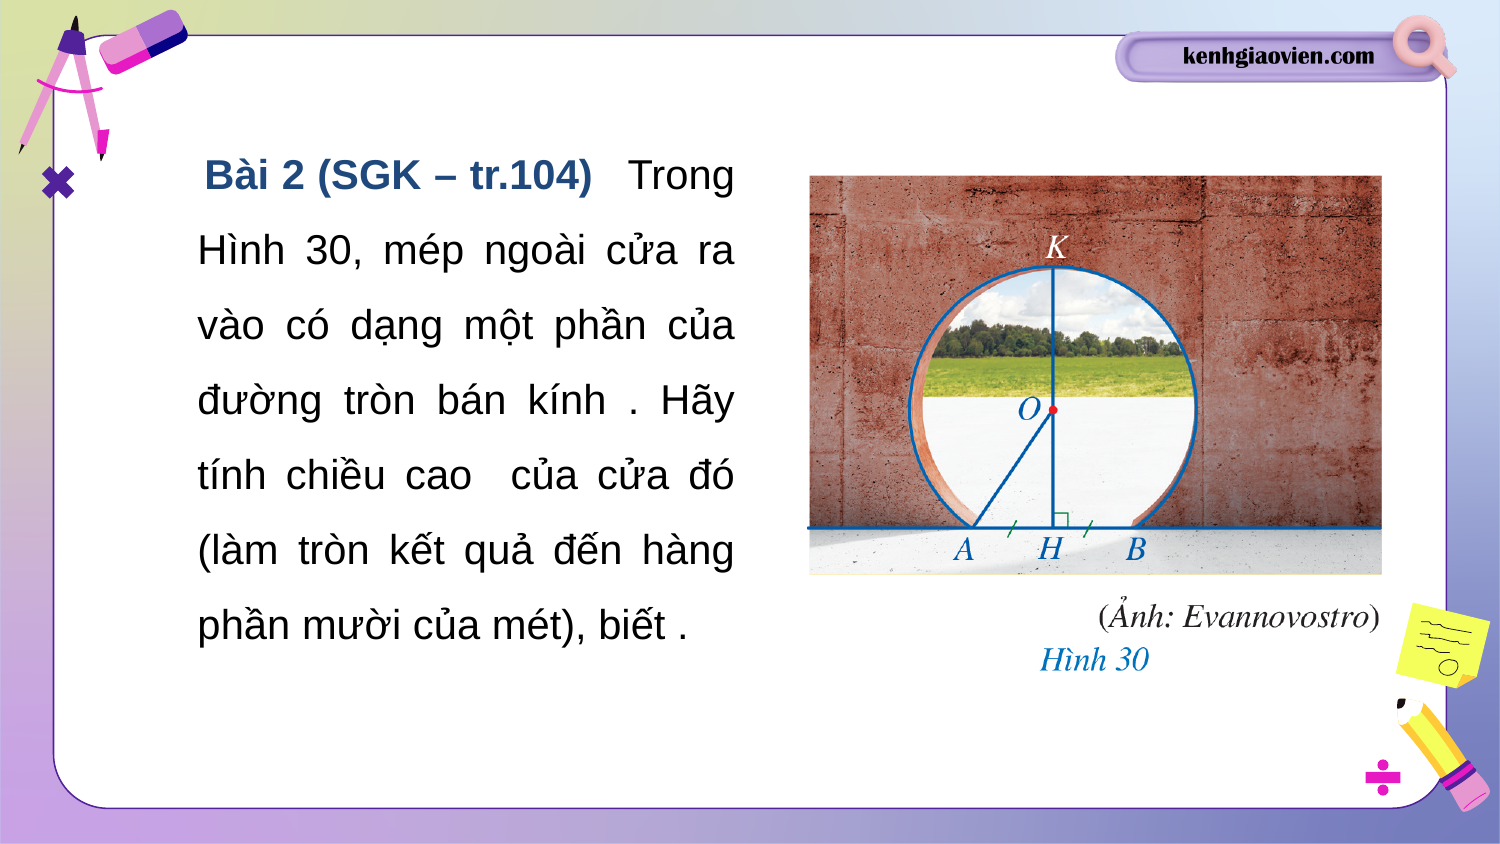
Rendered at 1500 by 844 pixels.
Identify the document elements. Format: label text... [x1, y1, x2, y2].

picture [807, 170, 1390, 673]
text_box Bài 2 (SGK – tr.104) [189, 115, 608, 206]
picture [1115, 15, 1458, 85]
